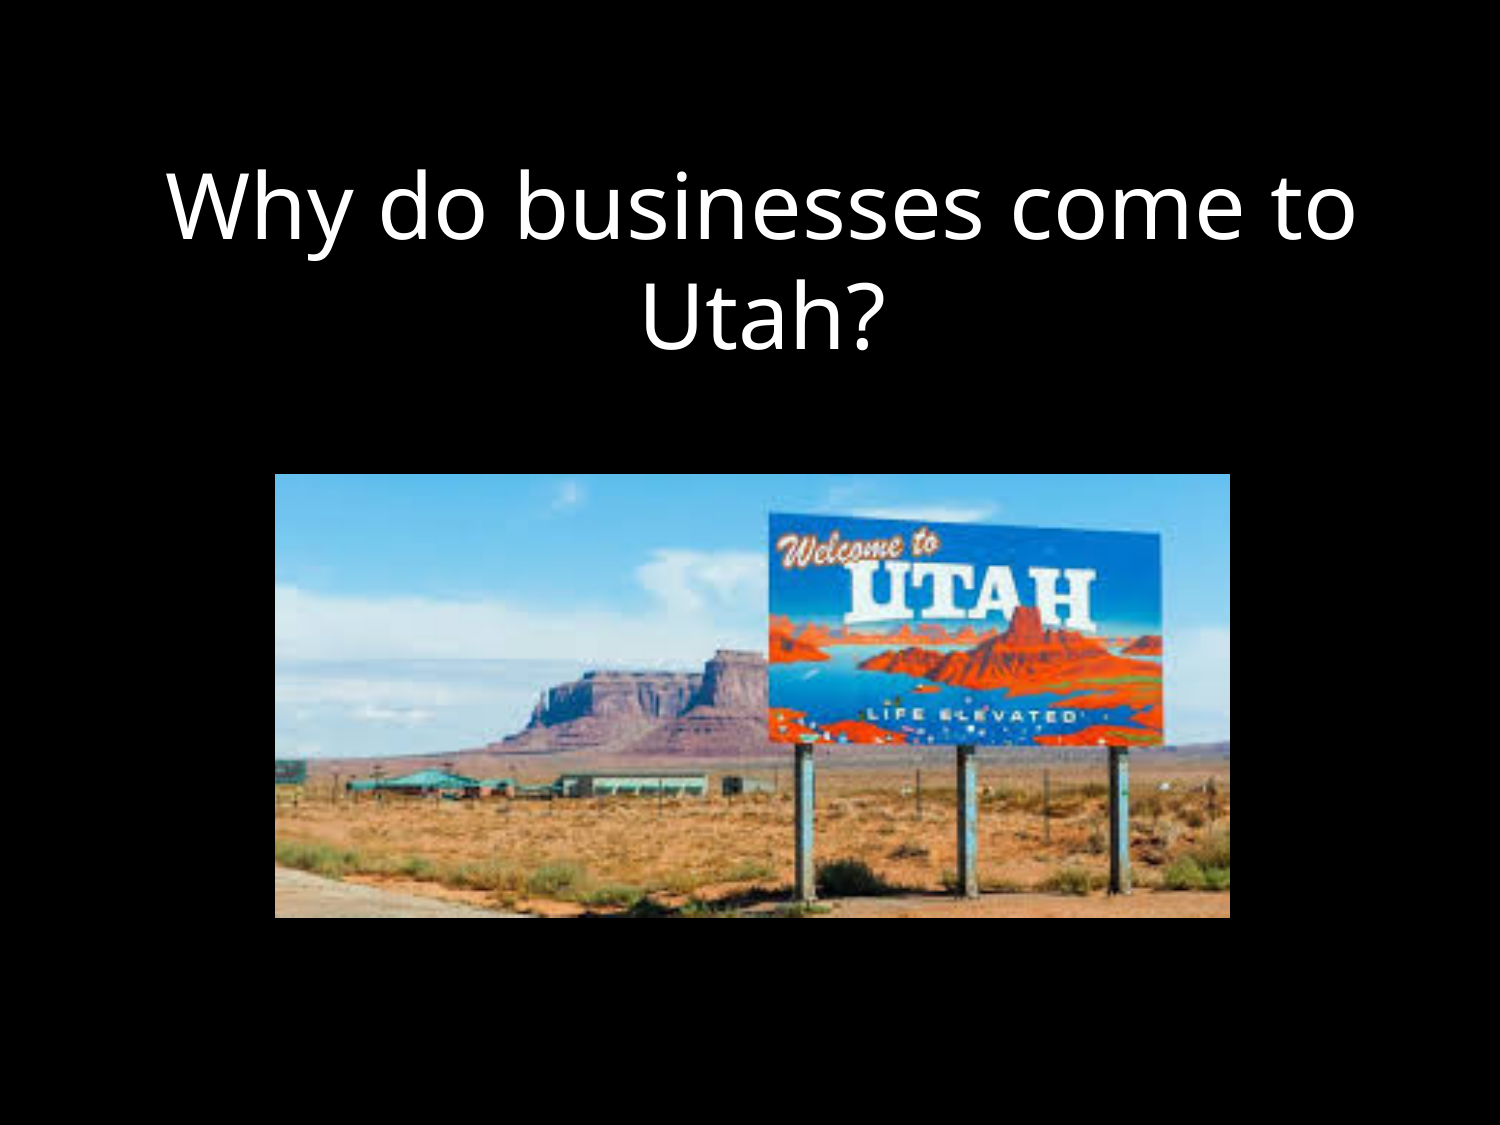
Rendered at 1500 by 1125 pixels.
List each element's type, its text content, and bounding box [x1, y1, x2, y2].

title Why do businesses come to Utah? [125, 75, 1400, 442]
picture [274, 474, 1230, 918]
